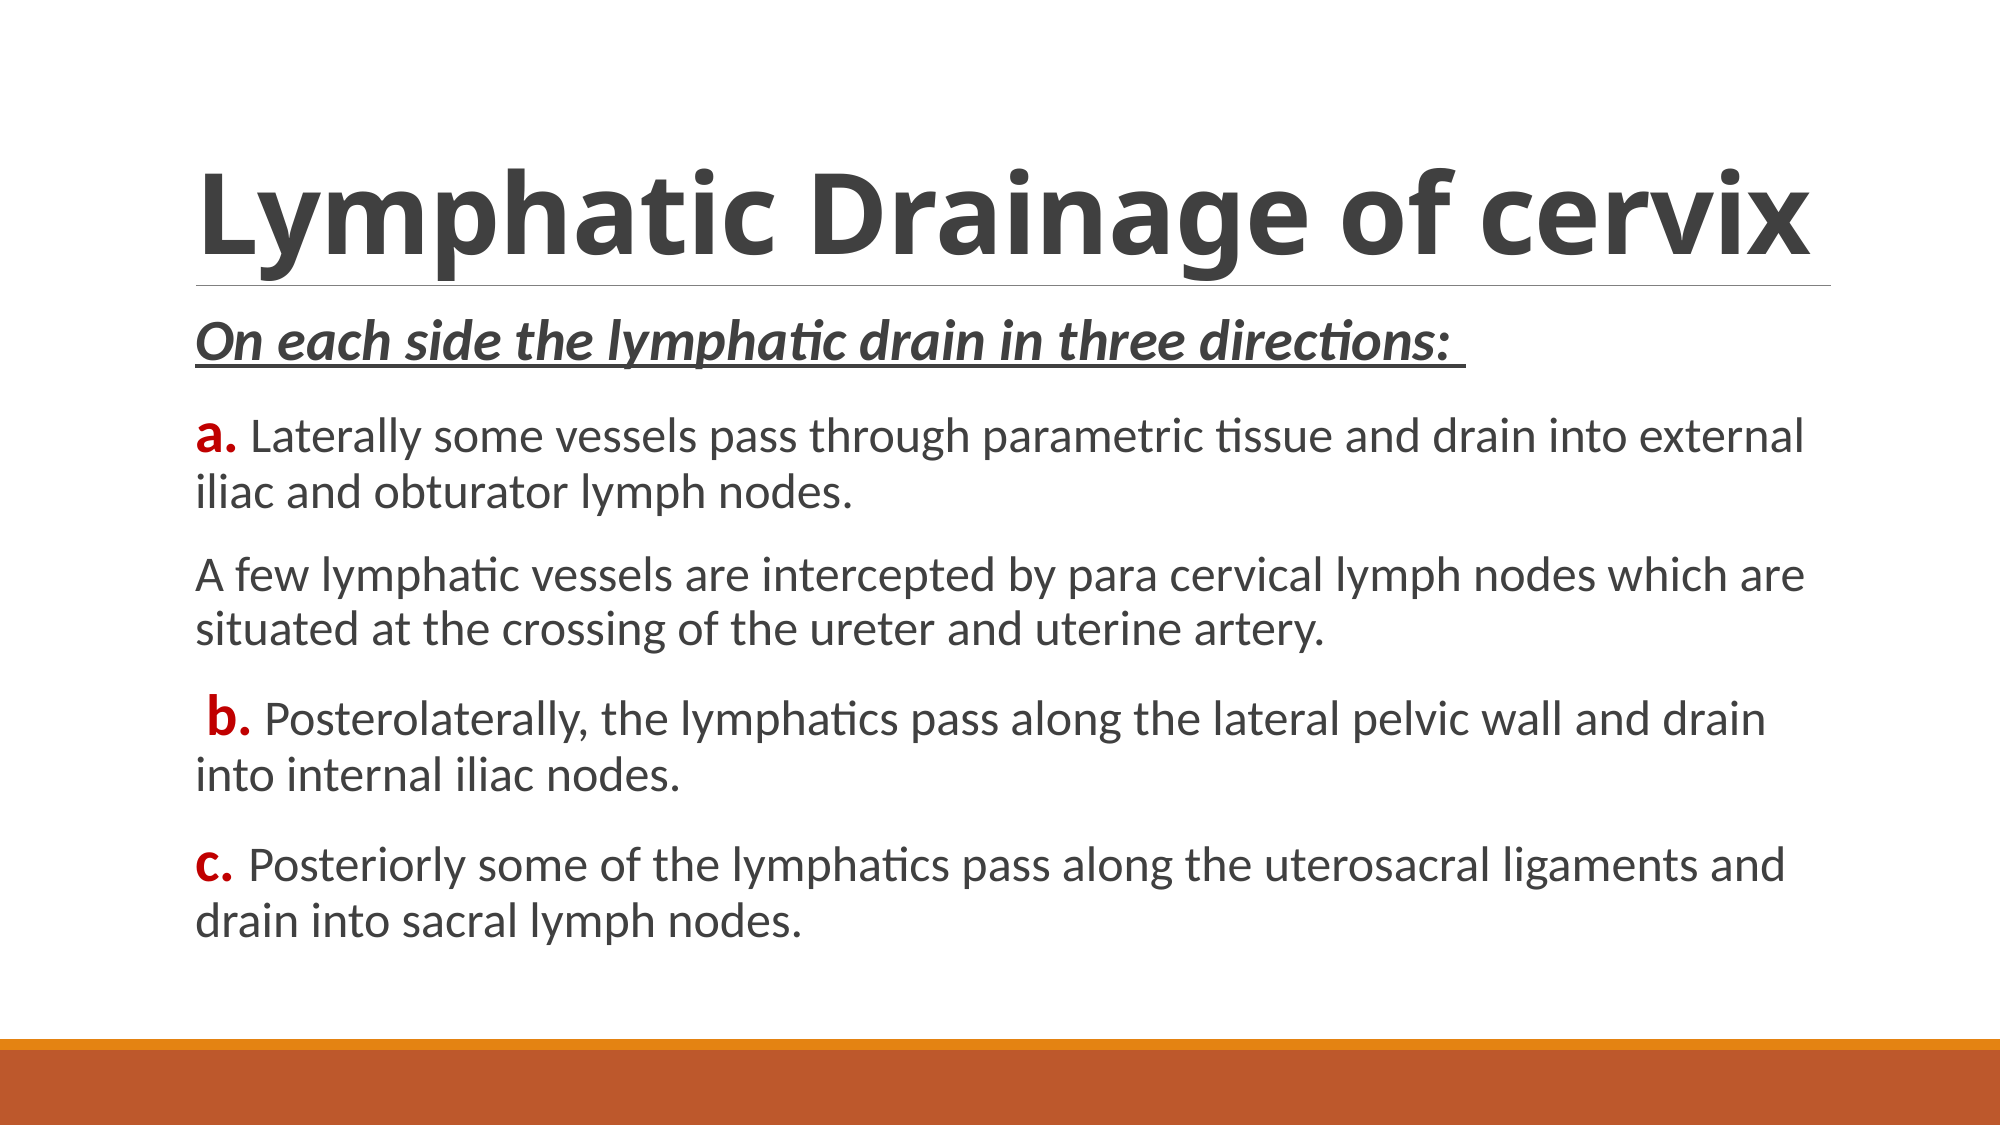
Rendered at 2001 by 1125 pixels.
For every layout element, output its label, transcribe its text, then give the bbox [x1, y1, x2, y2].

list On each side the lymphatic drain in three directions: a. Laterally some vessels pass through parametric tissue and drain into external iliac and obturator lymph nodes. A few lymphatic vessels are intercepted by para cervical lymph nodes which are situated at the crossing of the ureter and uterine artery. b. Posterolaterally, the lymphatics pass along the lateral pelvic wall and drain into internal iliac nodes. c. Posteriorly some of the lymphatics pass along the uterosacral ligaments and drain into sacral lymph nodes. [180, 302, 1830, 963]
title Lymphatic Drainage of cervix [180, 47, 1830, 285]
